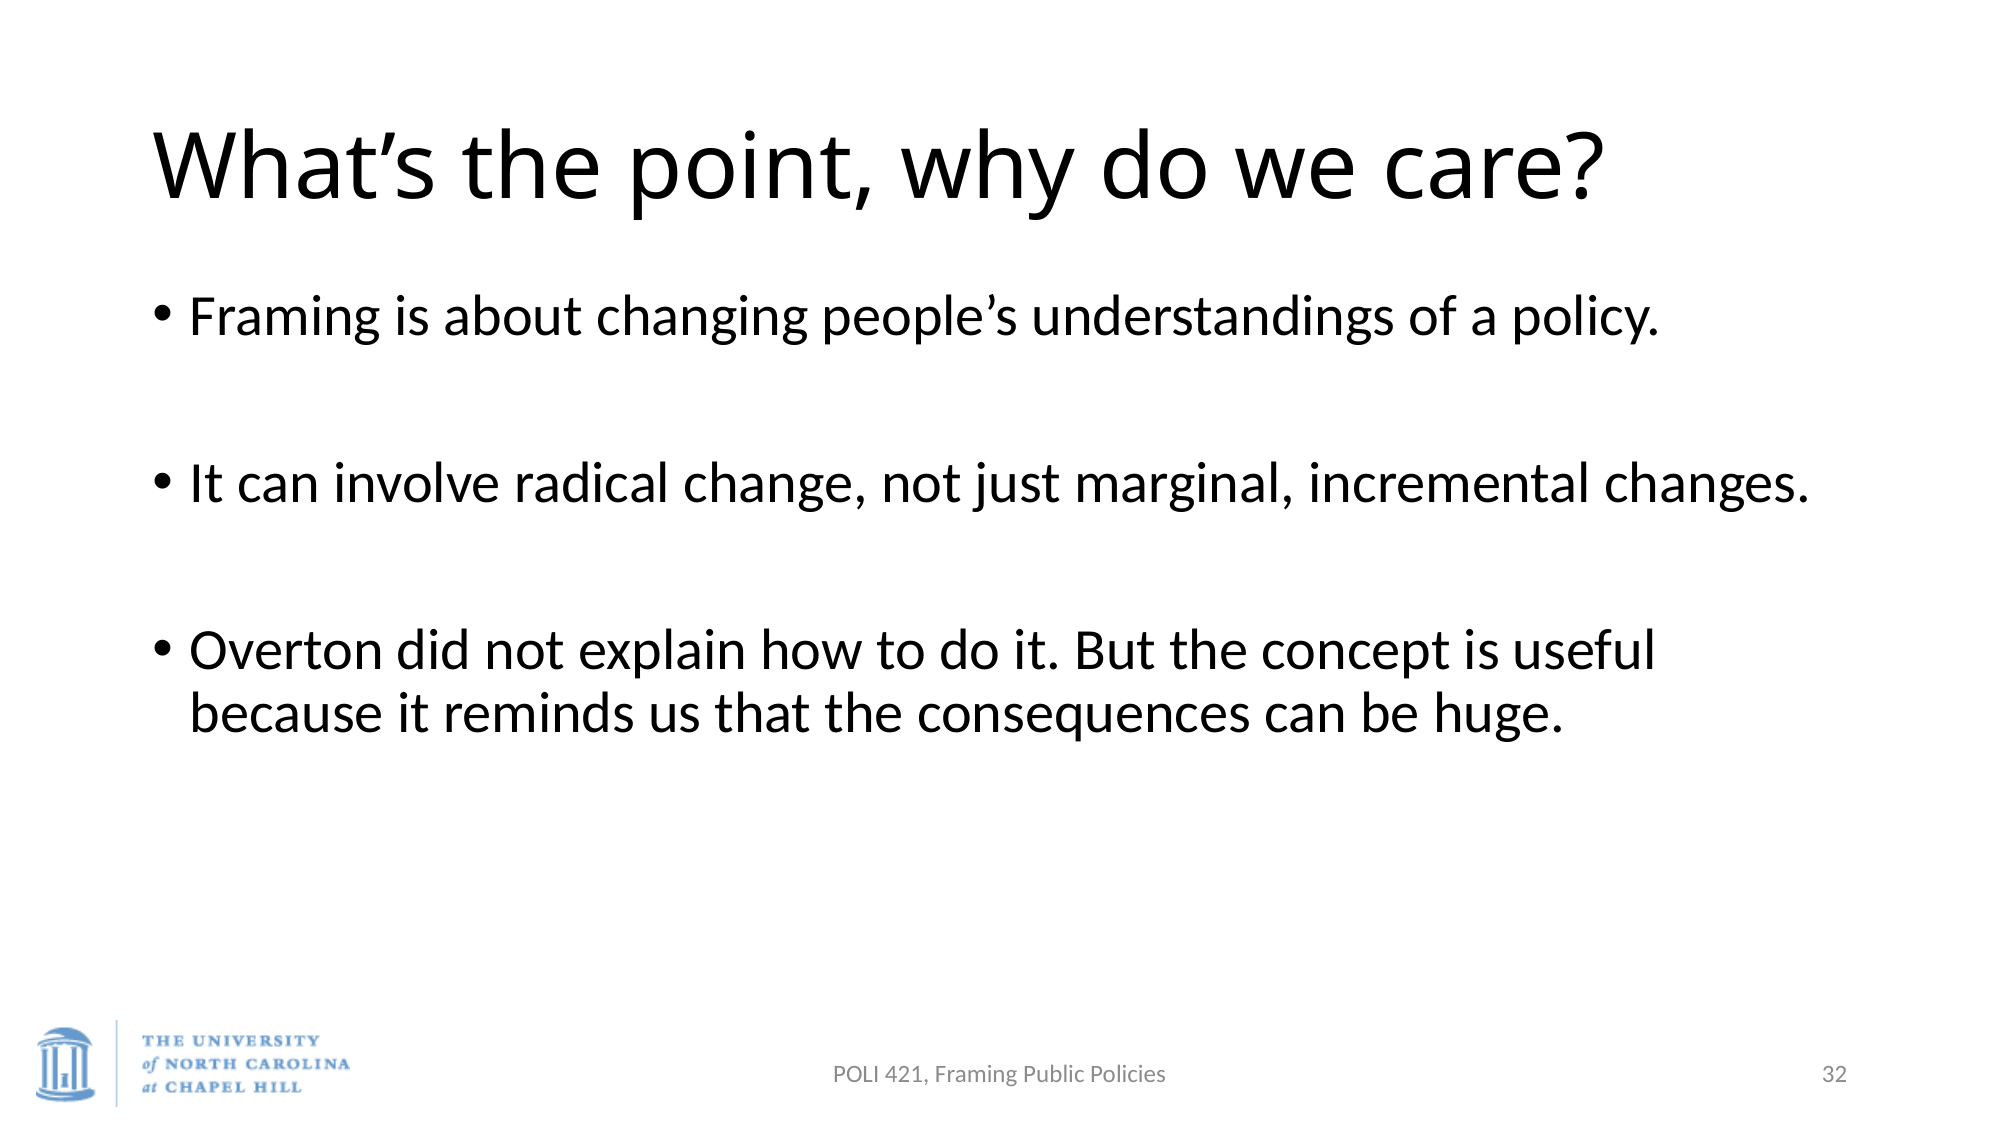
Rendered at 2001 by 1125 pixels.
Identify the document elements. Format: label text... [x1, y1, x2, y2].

picture [36, 1020, 350, 1107]
list Framing is about changing people’s understandings of a policy. It can involve radical change, not just marginal, incremental changes. Overton did not explain how to do it. But the concept is useful because it reminds us that the consequences can be huge. [137, 277, 1863, 964]
title What’s the point, why do we care? [137, 59, 1863, 277]
footer POLI 421, Framing Public Policies [662, 1042, 1338, 1103]
slide_number 32 [1412, 1042, 1863, 1103]
